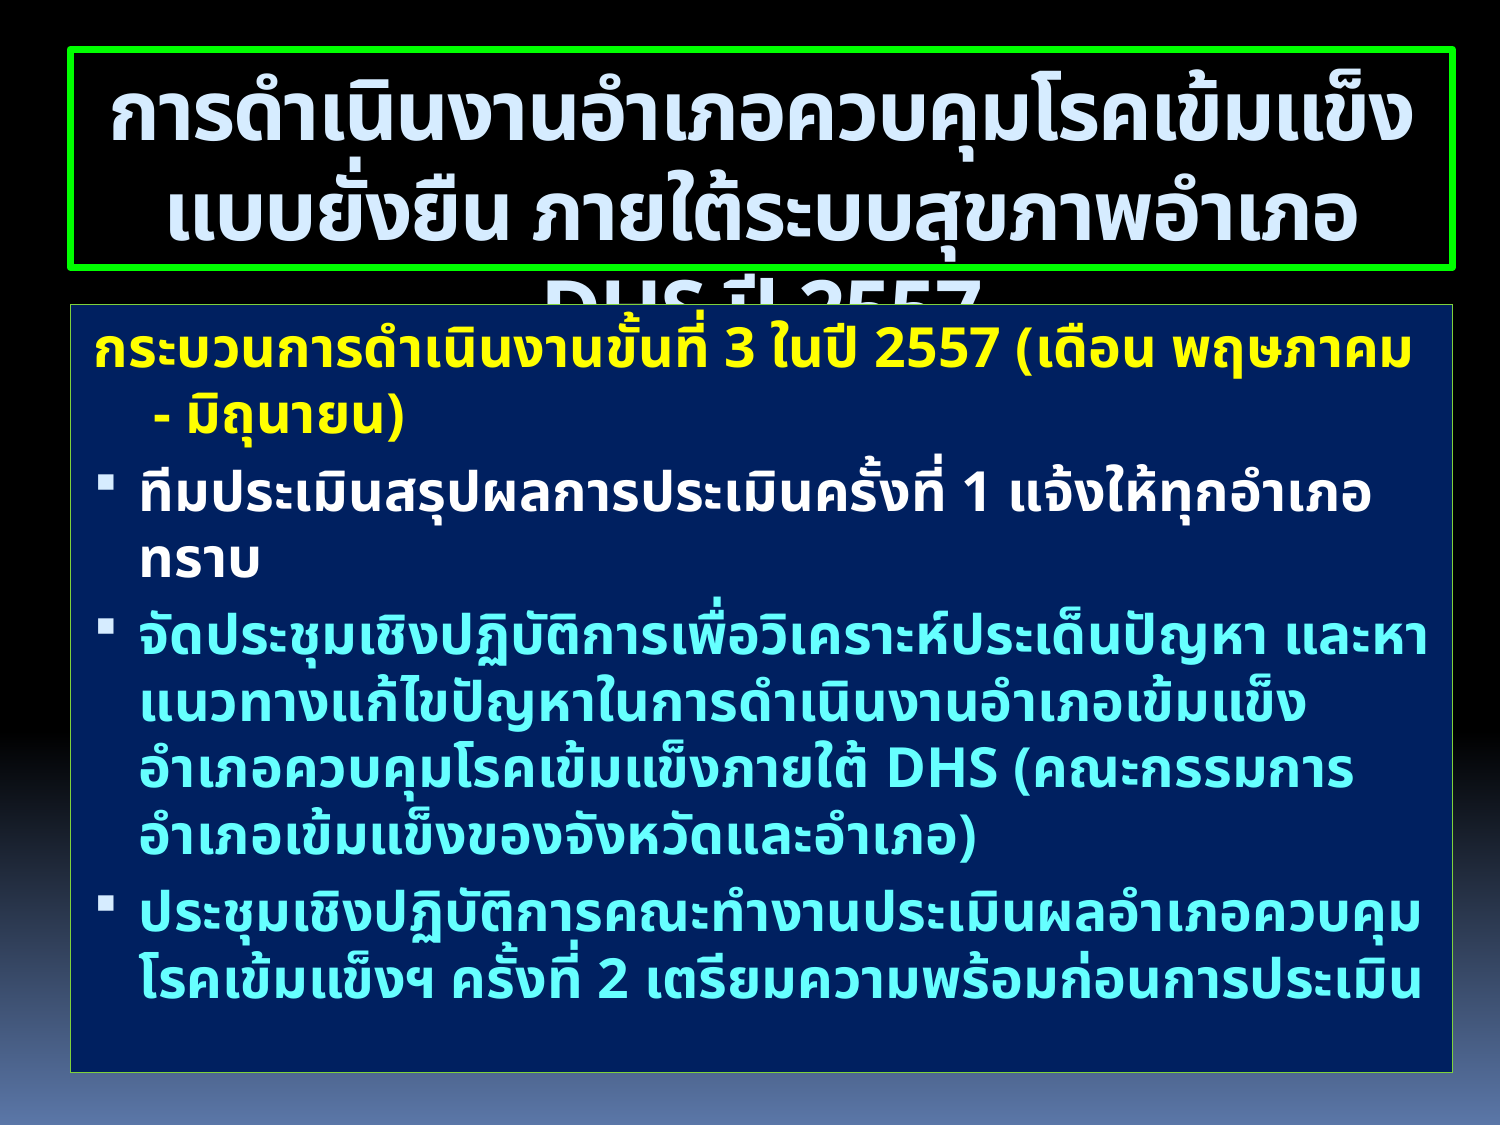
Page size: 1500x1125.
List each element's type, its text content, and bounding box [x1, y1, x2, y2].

title การดำเนินงานอำเภอควบคุมโรคเข้มแข็งแบบยั่งยืน ภายใต้ระบบสุขภาพอำเภอ DHS ปี 2557 [70, 49, 1453, 268]
list กระบวนการดำเนินงานขั้นที่ 3 ในปี 2557 (เดือน พฤษภาคม - มิถุนายน) ทีมประเมินสรุปผลการประเมินครั้งที่ 1 แจ้งให้ทุกอำเภอทราบ จัดประชุมเชิงปฏิบัติการเพื่อวิเคราะห์ประเด็นปัญหา และหาแนวทางแก้ไขปัญหาในการดำเนินงานอำเภอเข้มแข็งอำเภอควบคุมโรคเข้มแข็งภายใต้ DHS (คณะกรรมการอำเภอเข้มแข็งของจังหวัดและอำเภอ) ประชุมเชิงปฏิบัติการคณะทำงานประเมินผลอำเภอควบคุมโรคเข้มแข็งฯ ครั้งที่ 2 เตรียมความพร้อมก่อนการประเมิน [70, 304, 1453, 1073]
